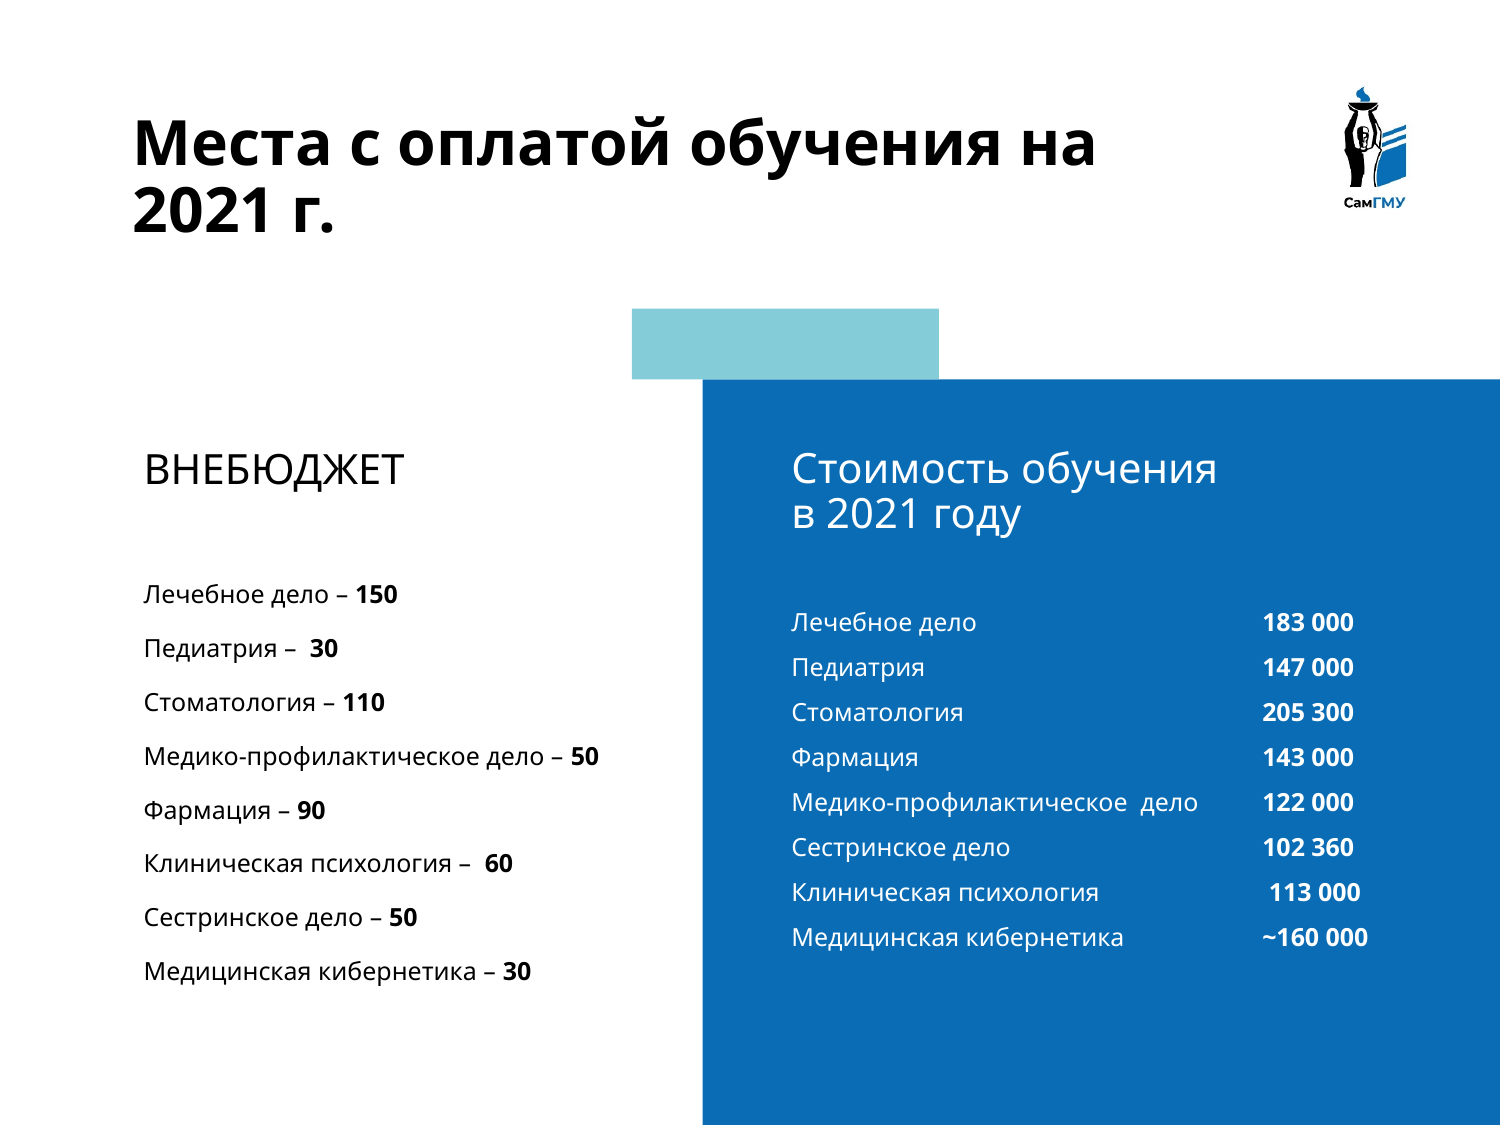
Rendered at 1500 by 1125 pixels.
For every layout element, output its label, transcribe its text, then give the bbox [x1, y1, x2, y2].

text_box [630, 306, 941, 381]
text_box Лечебное дело – 150 Педиатрия – 30 Стоматология – 110 Медико-профилактическое дело – 50 Фармация – 90 Клиническая психология – 60 Сестринское дело – 50 Медицинская кибернетика – 30 [128, 538, 720, 1000]
text_box Стоимость обучения в 2021 году Лечебное дело 183 000 Педиатрия 147 000 Стоматология 205 300 Фармация 143 000 Медико-профилактическое дело 122 000 Сестринское дело 102 360 Клиническая психология 113 000 Медицинская кибернетика ~160 000 [776, 432, 1462, 1012]
text_box Места с оплатой обучения на 2021 г. [117, 75, 1146, 282]
picture [1304, 80, 1445, 221]
text_box [702, 379, 1500, 1125]
text_box ВНЕБЮДЖЕТ [128, 444, 559, 498]
